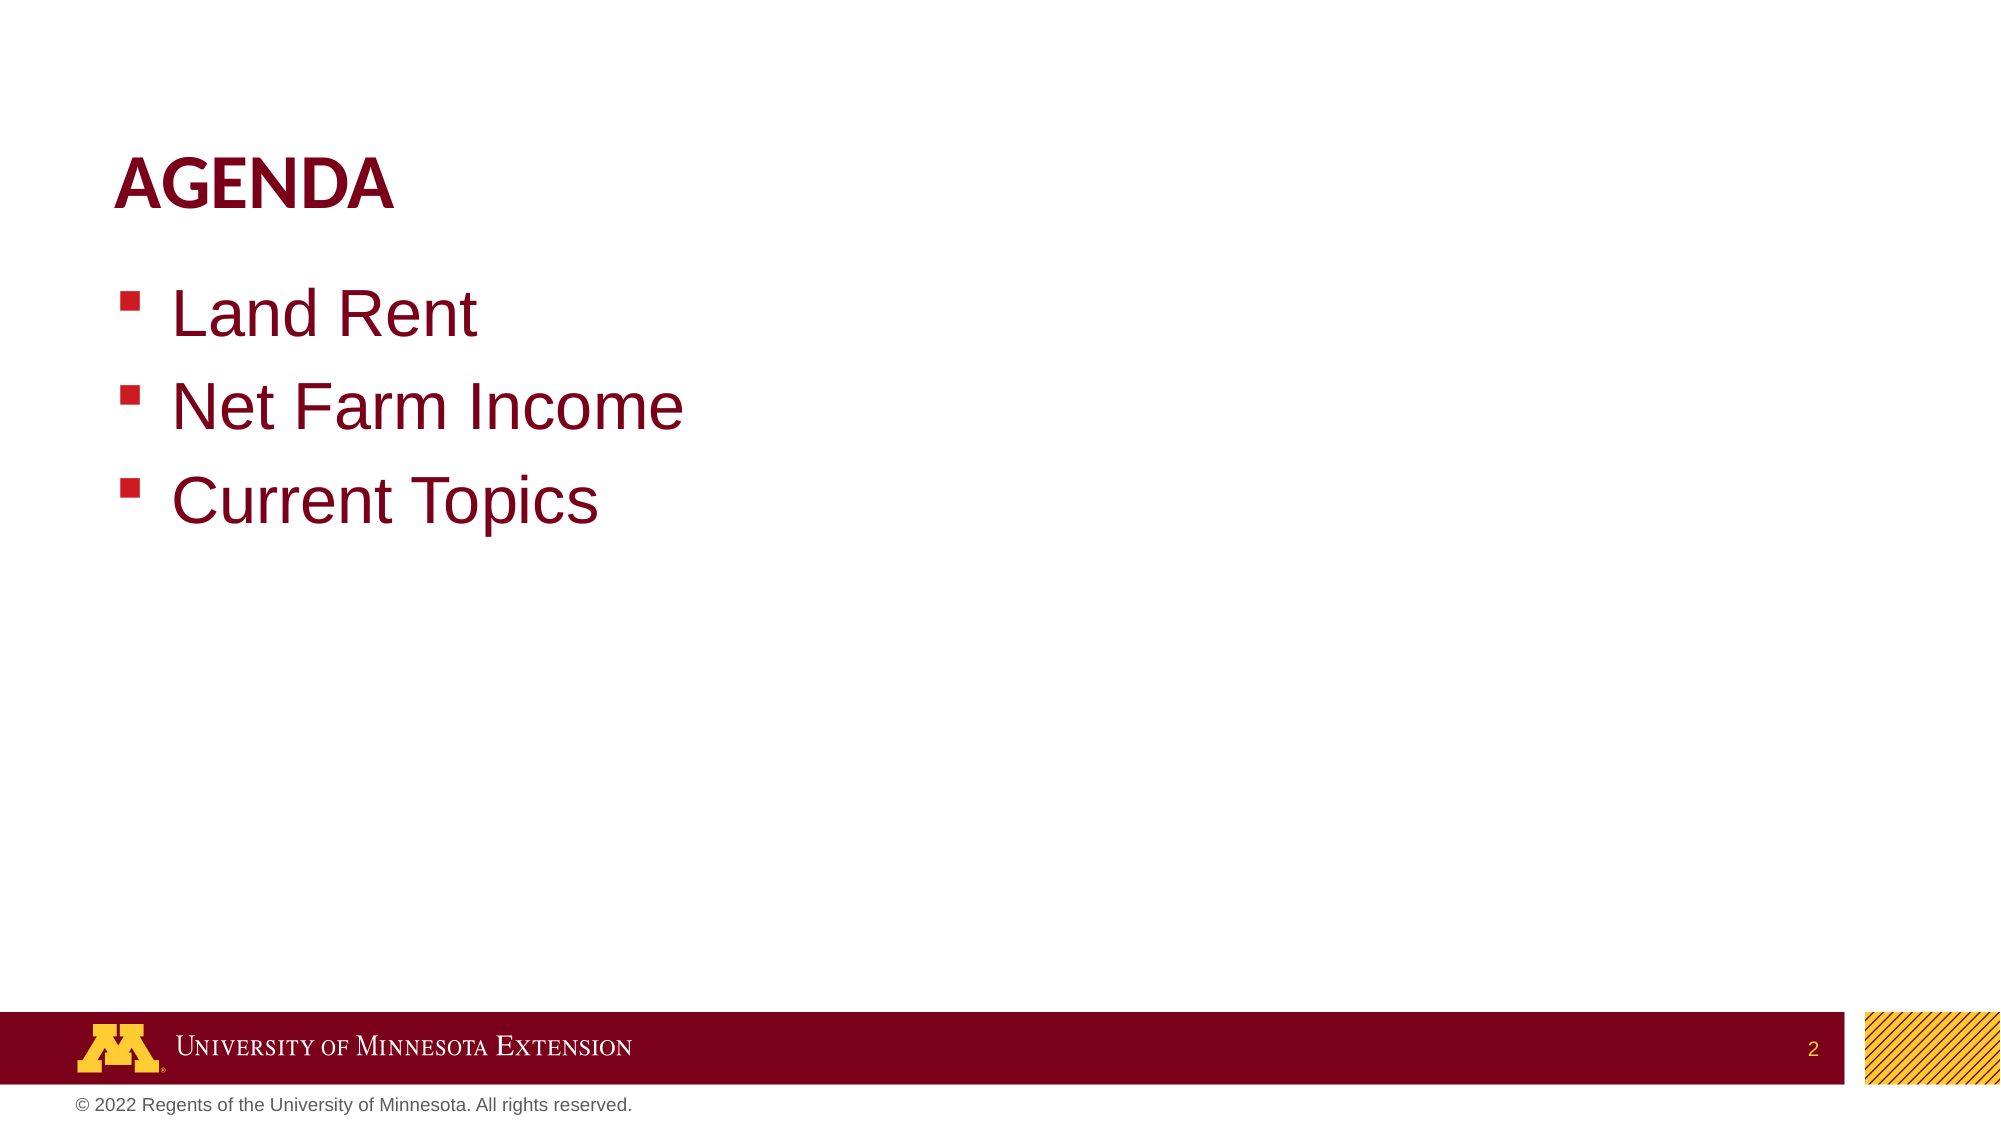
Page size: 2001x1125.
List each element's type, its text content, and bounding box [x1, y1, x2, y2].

picture [0, 0, 2000, 1125]
title agenda [99, 122, 1900, 233]
list Land Rent Net Farm Income Current Topics [99, 262, 1450, 916]
